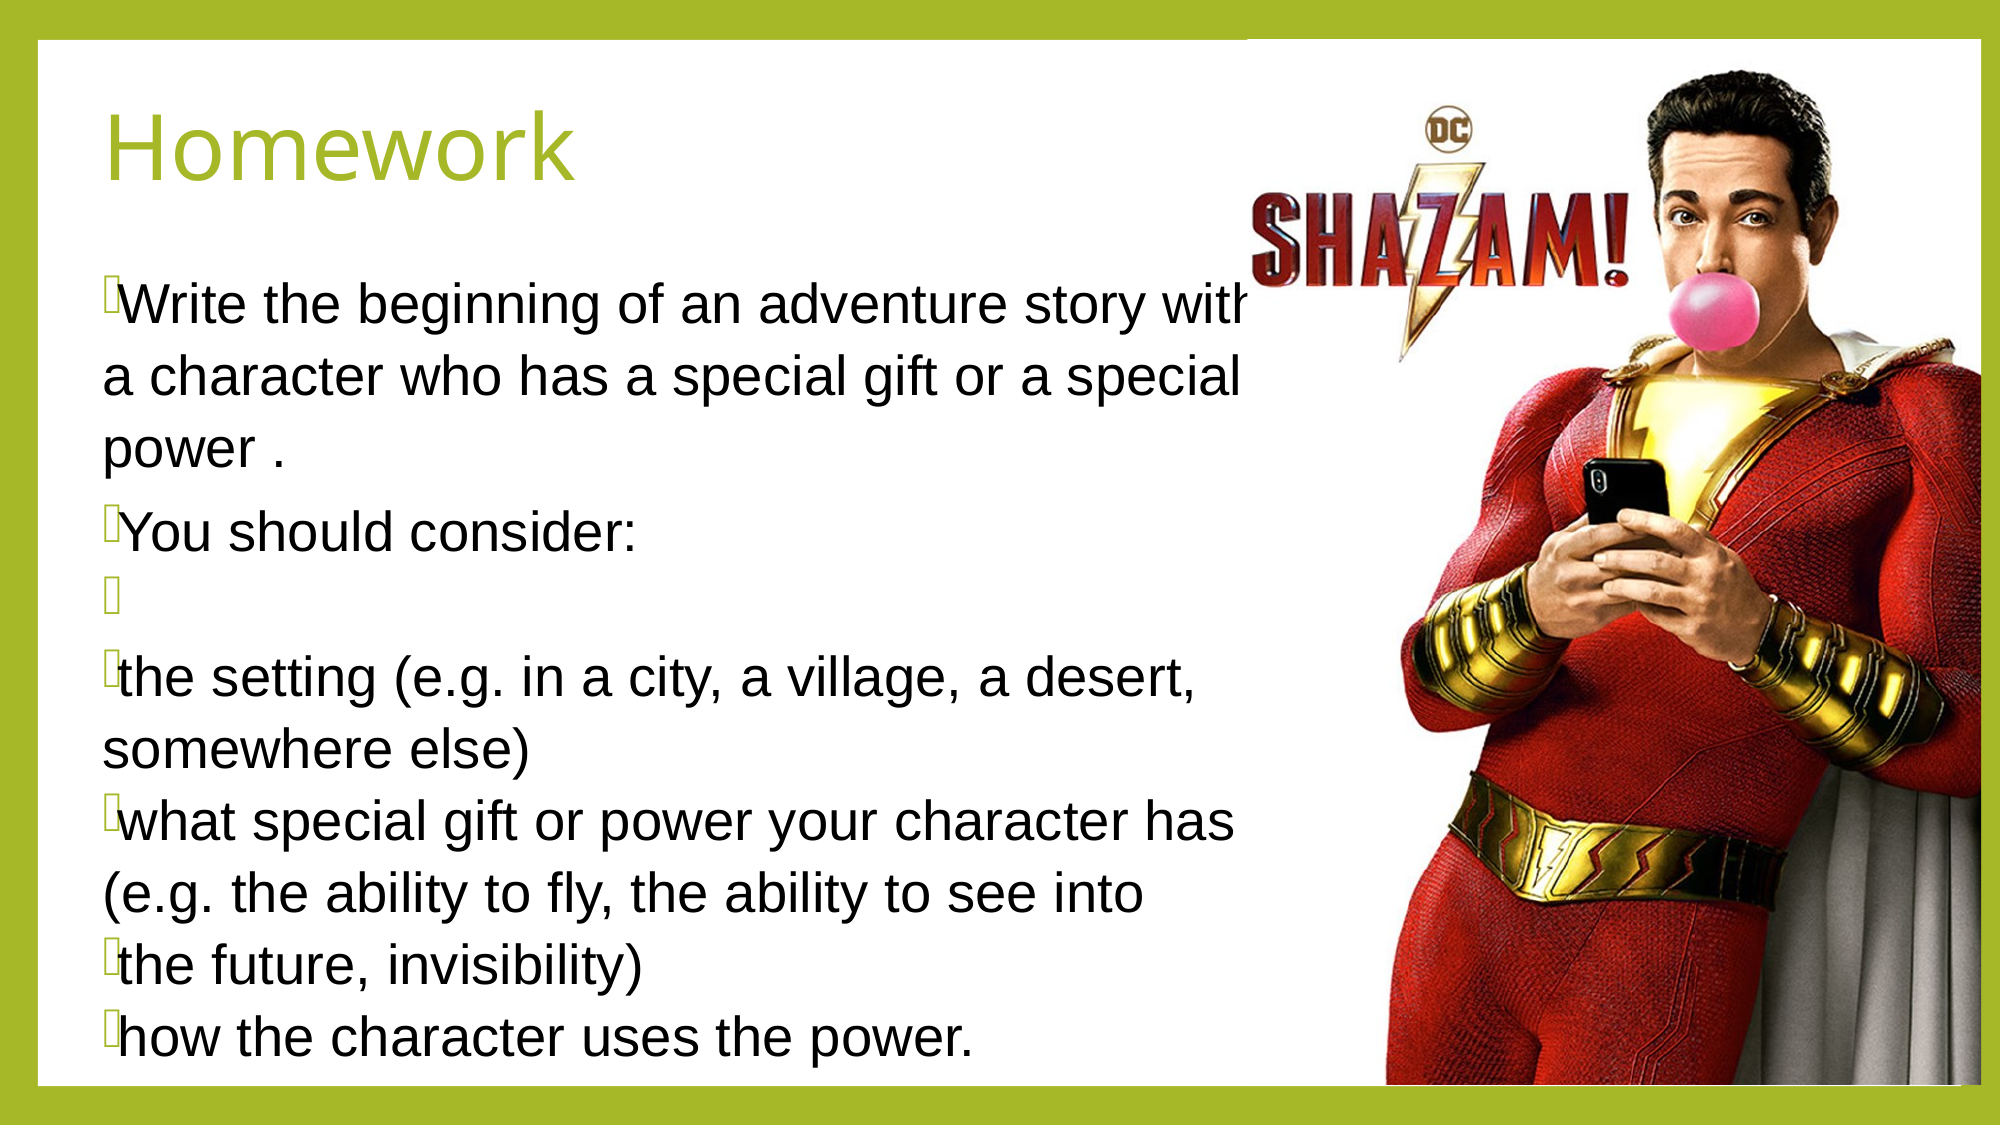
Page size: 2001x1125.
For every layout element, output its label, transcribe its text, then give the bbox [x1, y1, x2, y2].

title Homework [87, 39, 1246, 244]
text_box Write the beginning of an adventure story with a character who has a special gift or a special power . You should consider: the setting (e.g. in a city, a village, a desert, somewhere else) what special gift or power your character has (e.g. the ability to fly, the ability to see into the future, invisibility) how the character uses the power. [87, 244, 1241, 1085]
picture [1247, 39, 1982, 1086]
